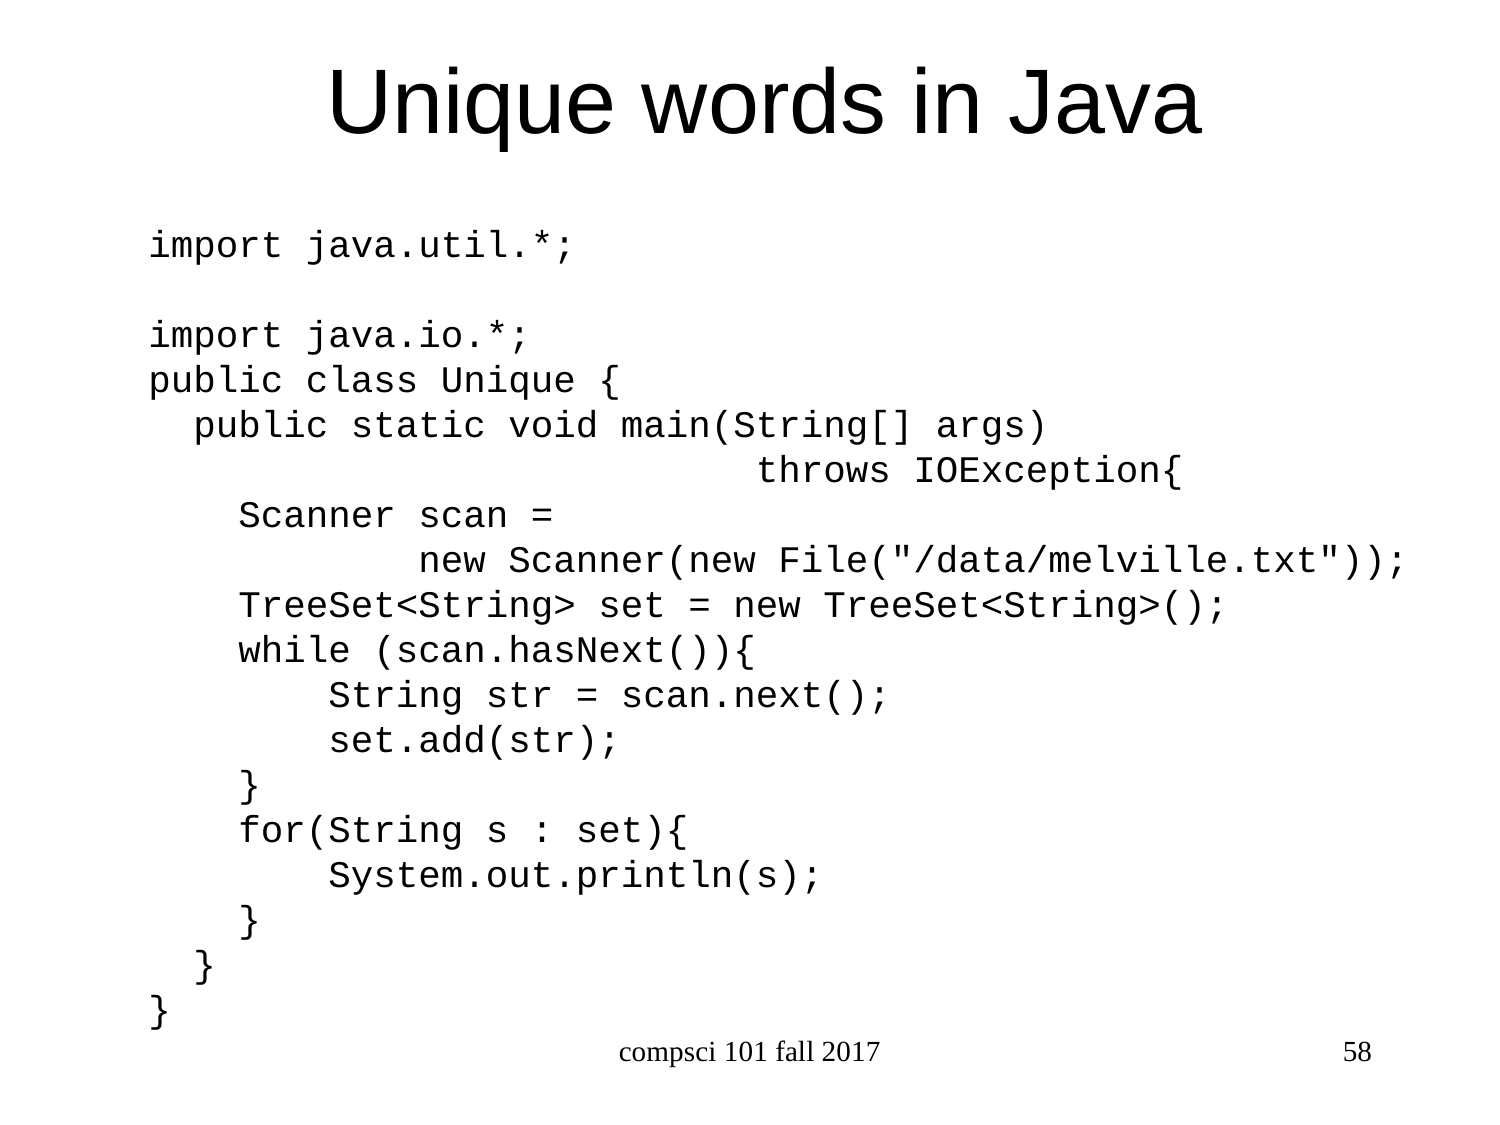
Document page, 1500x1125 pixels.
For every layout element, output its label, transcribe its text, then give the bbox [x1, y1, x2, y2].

slide_number 58 [1074, 1024, 1388, 1101]
title Unique words in Java [127, 3, 1403, 191]
list import java.util.*; import java.io.*; public class Unique { public static void main(String[] args) throws IOException{ Scanner scan = new Scanner(new File("/data/melville.txt")); TreeSet<String> set = new TreeSet<String>(); while (scan.hasNext()){ String str = scan.next(); set.add(str); } for(String s : set){ System.out.println(s); } } } [133, 212, 1438, 950]
footer compsci 101 fall 2017 [512, 1024, 988, 1101]
